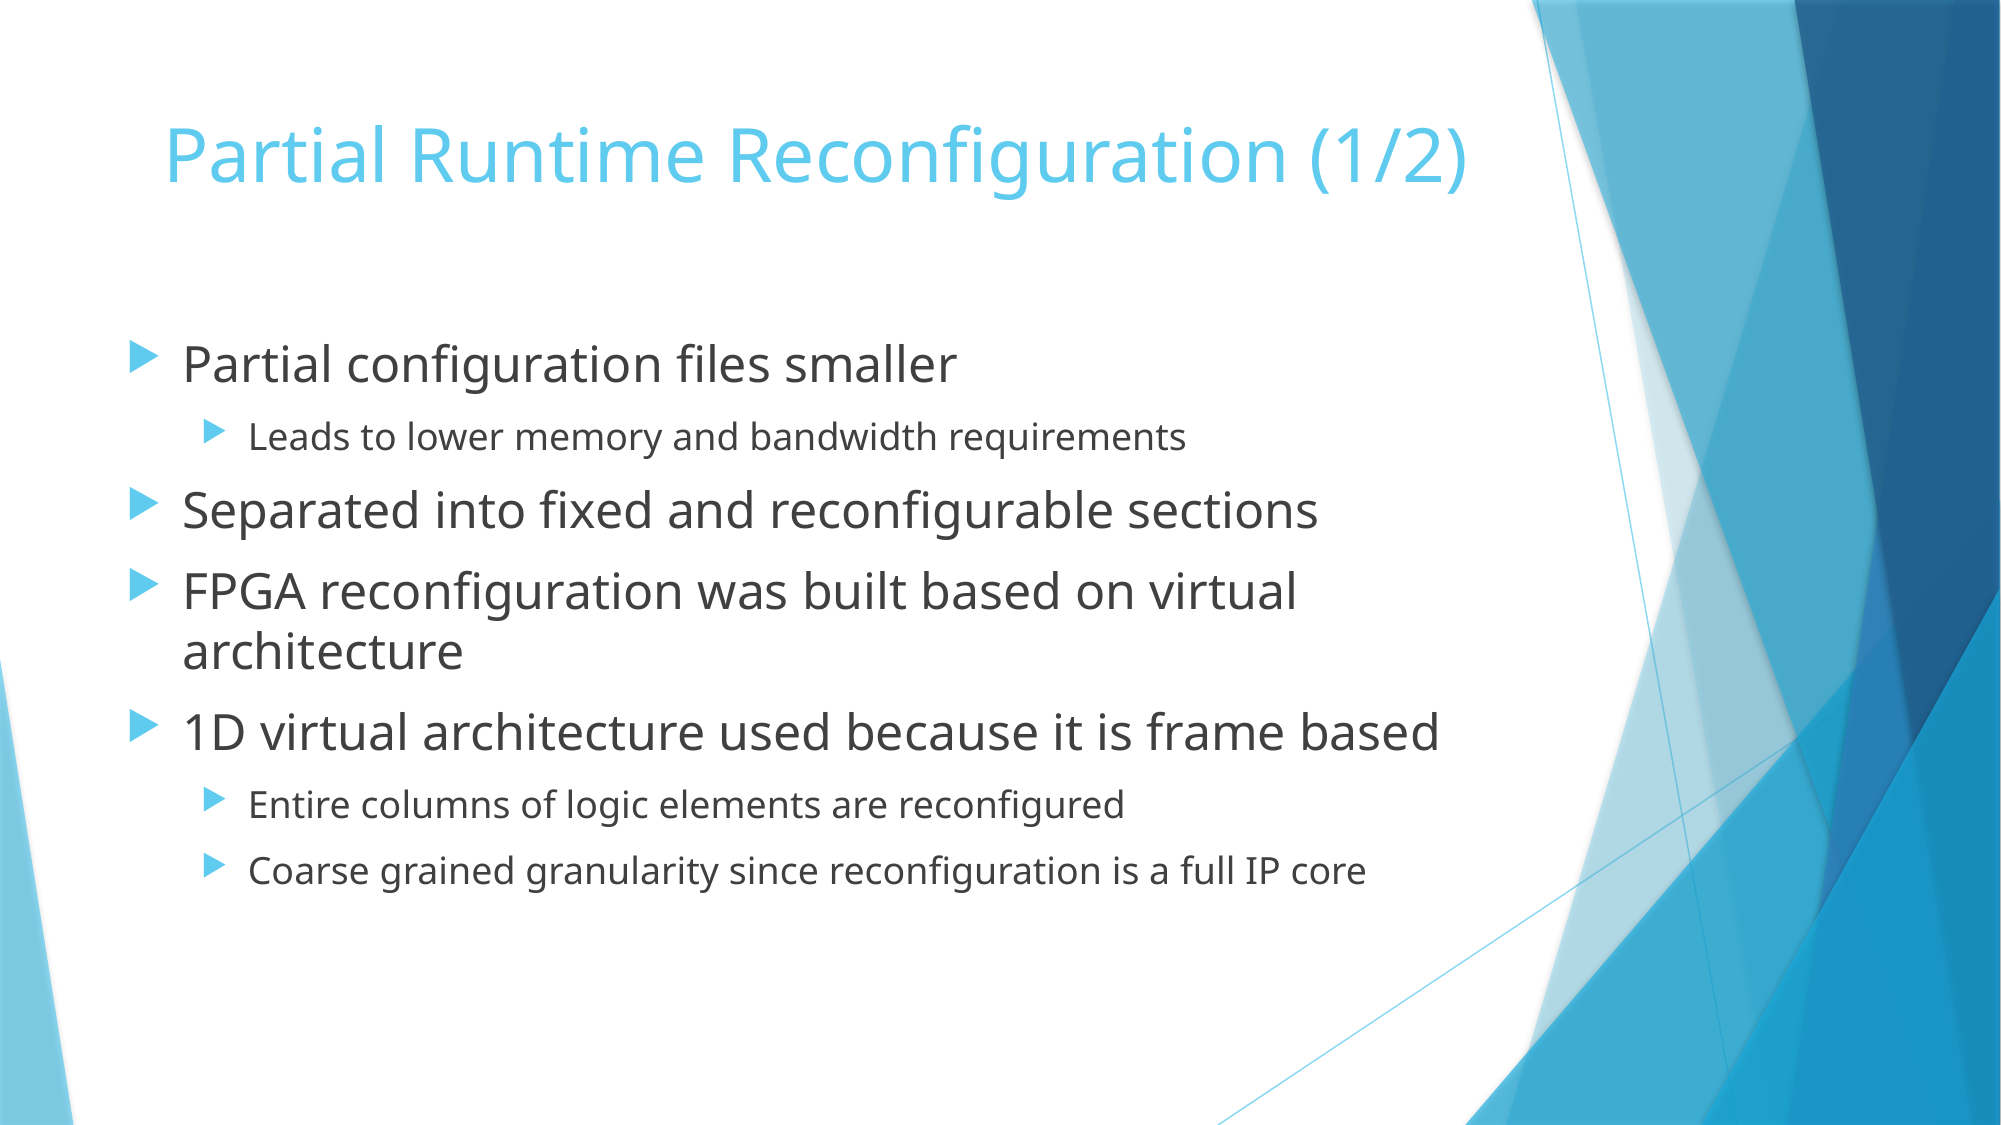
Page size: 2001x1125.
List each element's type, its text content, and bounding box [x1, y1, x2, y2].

title Partial Runtime Reconfiguration (1/2) [111, 99, 1522, 317]
list Partial configuration files smaller Leads to lower memory and bandwidth requirements Separated into fixed and reconfigurable sections FPGA reconfiguration was built based on virtual architecture 1D virtual architecture used because it is frame based Entire columns of logic elements are reconfigured Coarse grained granularity since reconfiguration is a full IP core [111, 324, 1522, 1021]
